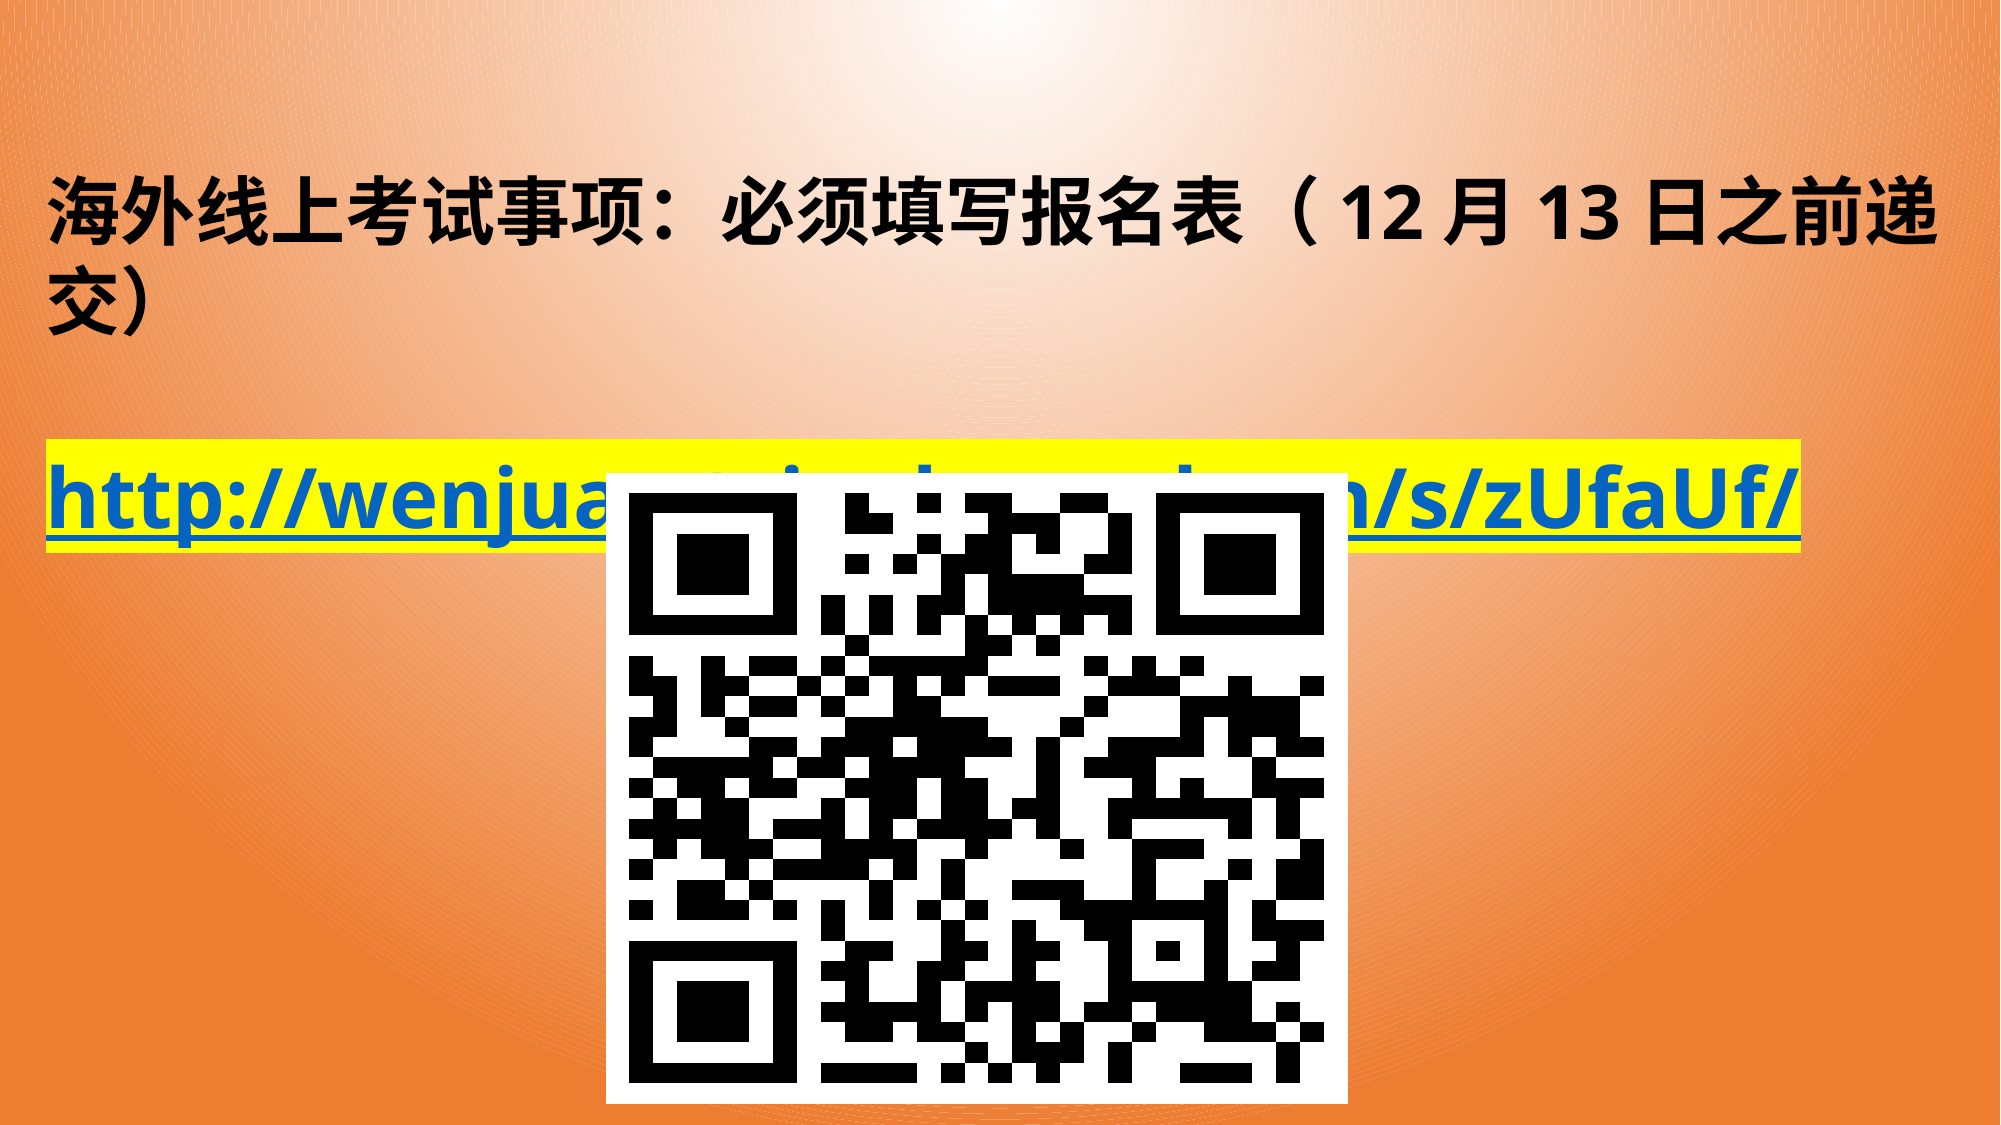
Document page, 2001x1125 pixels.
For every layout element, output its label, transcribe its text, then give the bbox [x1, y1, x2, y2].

picture [606, 473, 1348, 1104]
text_box 海外线上考试事项：必须填写报名表（12月13日之前递交） http://wenjuan.tsinghua.edu.cn/s/zUfaUf/ [30, 157, 1984, 766]
